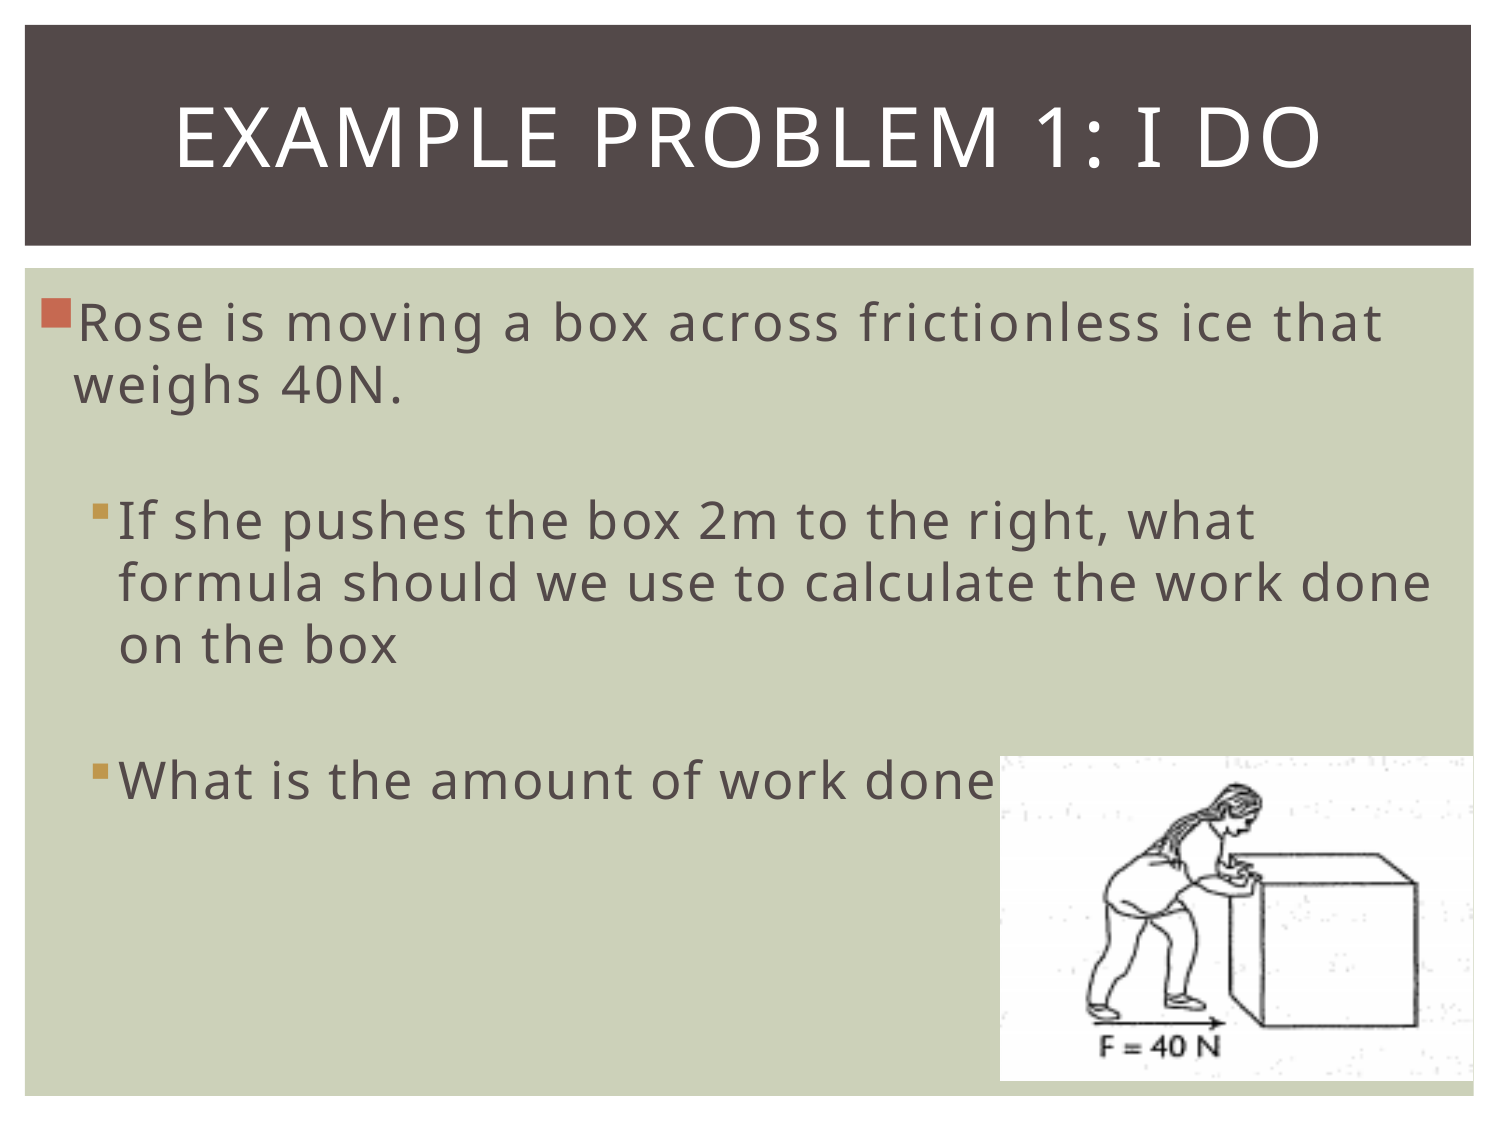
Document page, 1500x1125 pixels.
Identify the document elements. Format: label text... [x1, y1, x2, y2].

picture [1000, 756, 1473, 1081]
title Example Problem 1: I do [24, 47, 1473, 221]
list Rose is moving a box across frictionless ice that weighs 40N. If she pushes the box 2m to the right, what formula should we use to calculate the work done on the box What is the amount of work done on the box? [13, 281, 1473, 879]
